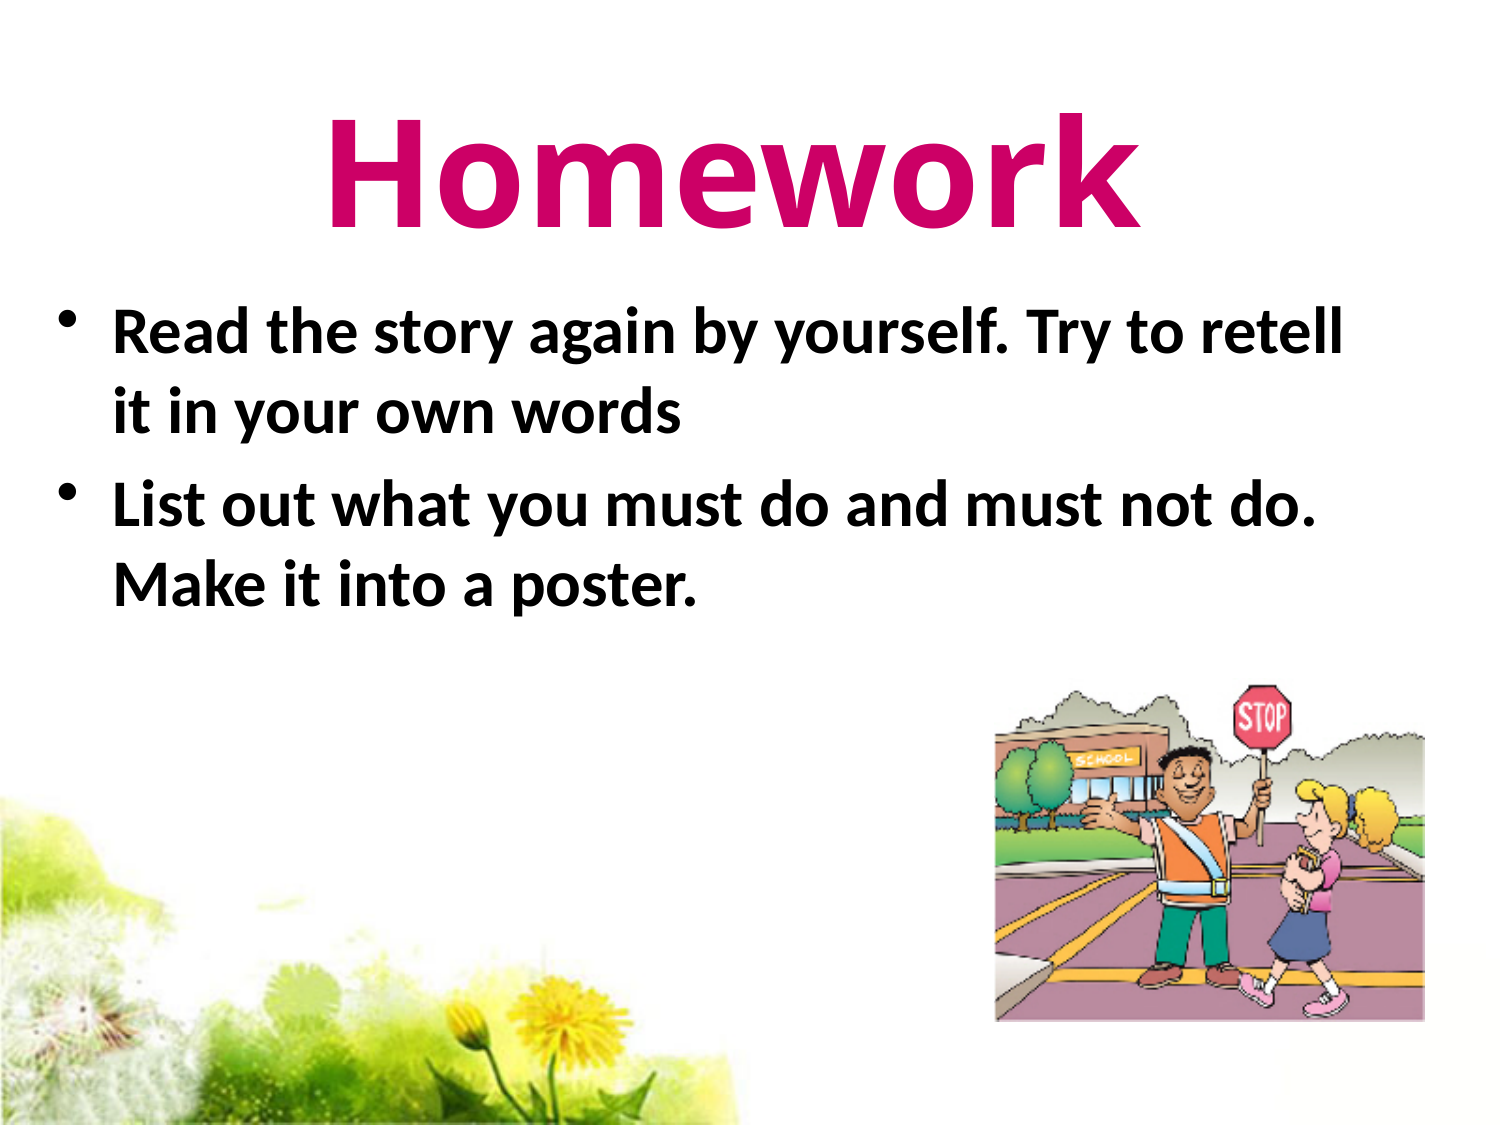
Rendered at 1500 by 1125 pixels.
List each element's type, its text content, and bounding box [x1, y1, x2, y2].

list Read the story again by yourself. Try to retell it in your own words List out what you must do and must not do. Make it into a poster. [41, 278, 1392, 1022]
picture [0, 0, 1500, 1125]
title Homework [75, 45, 1425, 291]
